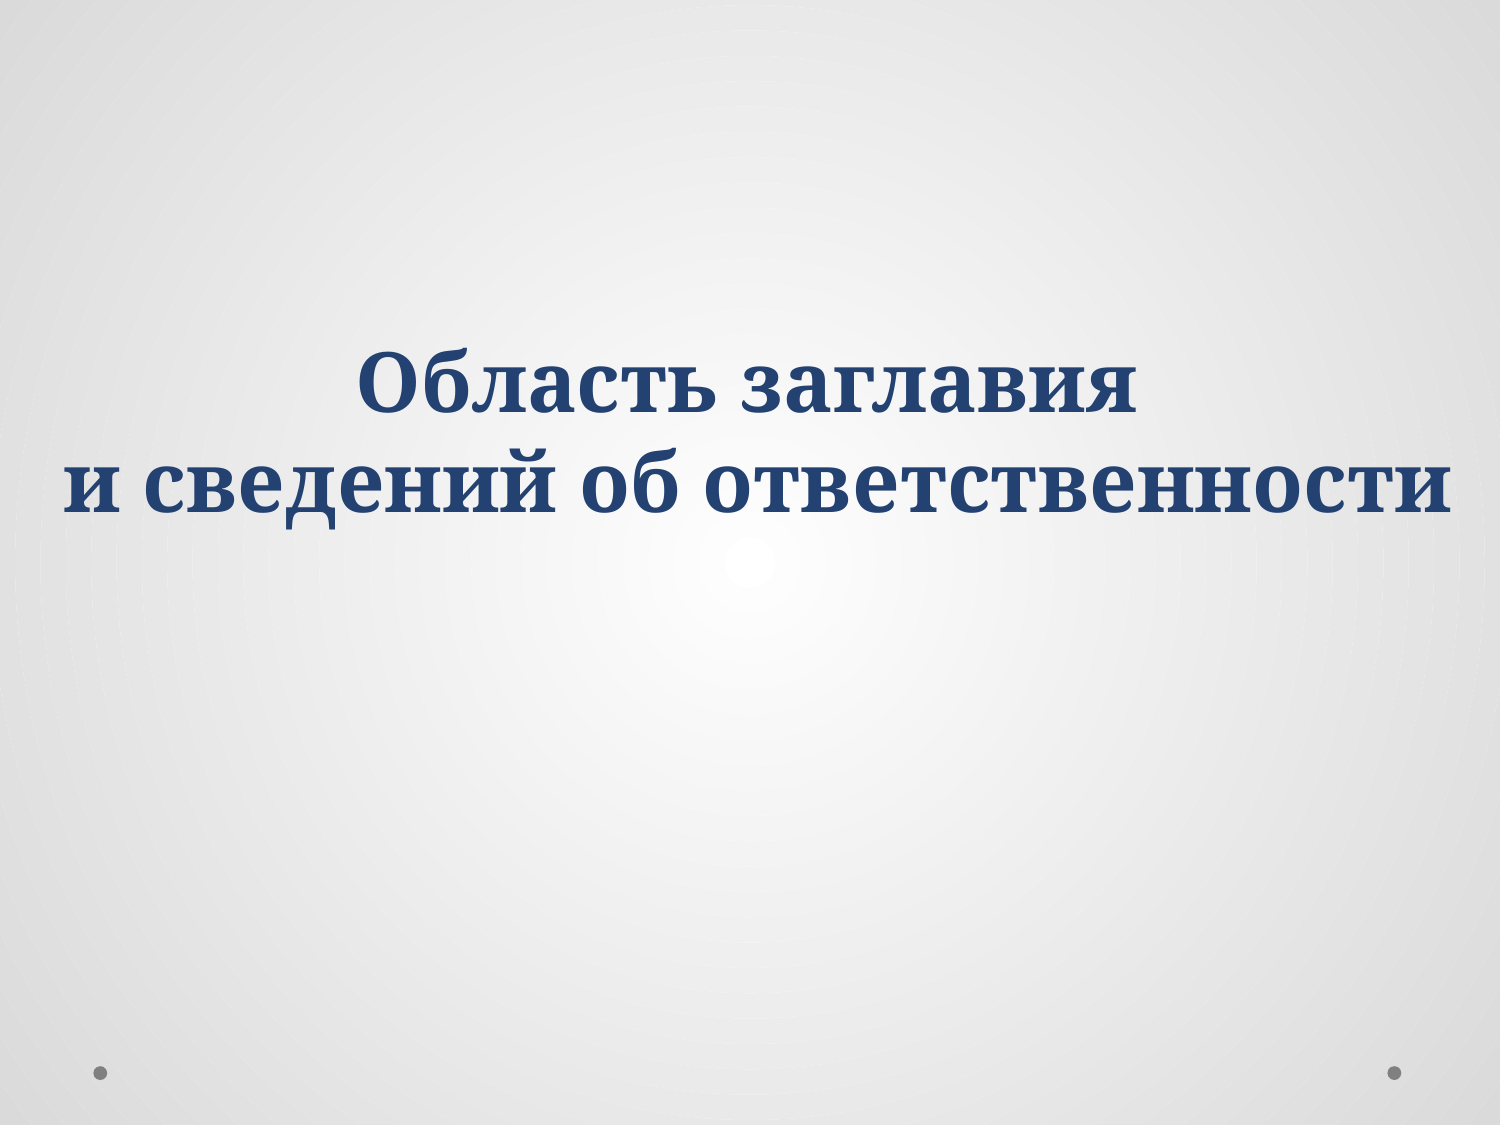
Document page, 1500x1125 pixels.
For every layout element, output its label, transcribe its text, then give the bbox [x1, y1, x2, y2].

text_box Область заглавия и сведений об ответственности [0, 321, 1497, 537]
